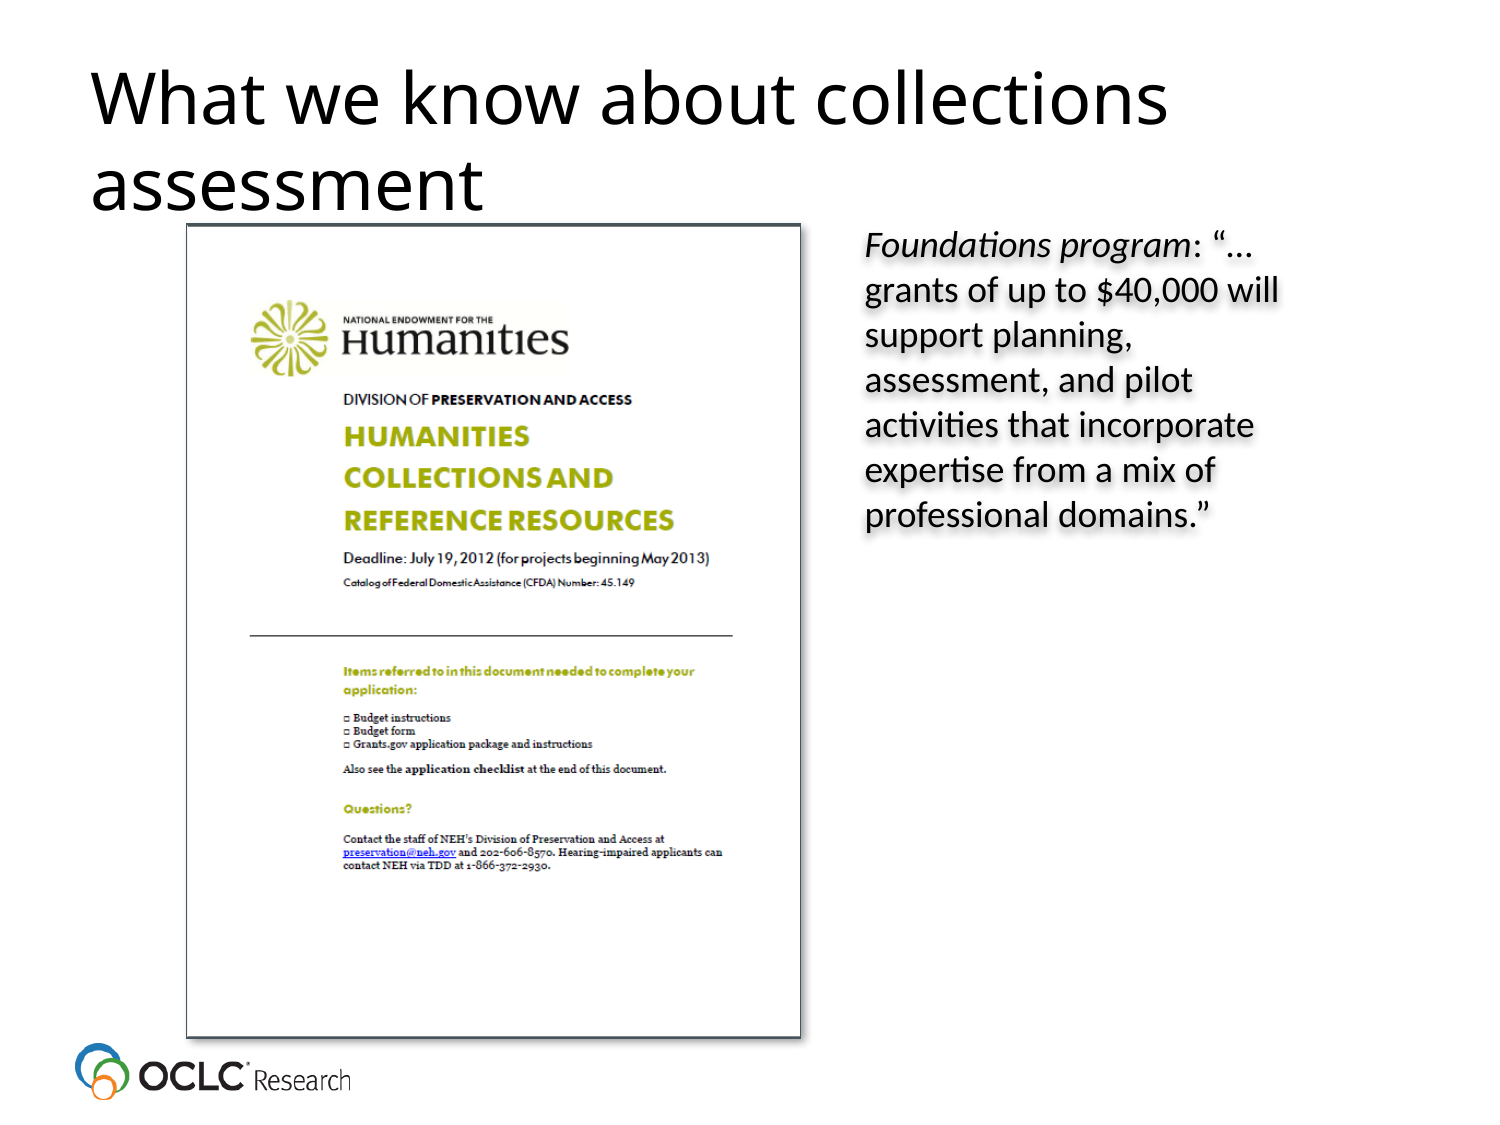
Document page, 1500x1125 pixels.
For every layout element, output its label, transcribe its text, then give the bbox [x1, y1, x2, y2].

text_box Foundations program: “…grants of up to $40,000 will support planning, assessment, and pilot activities that incorporate expertise from a mix of professional domains.” [849, 212, 1300, 543]
title What we know about collections assessment [75, 45, 1425, 233]
picture [187, 224, 801, 1038]
picture [75, 1043, 350, 1100]
